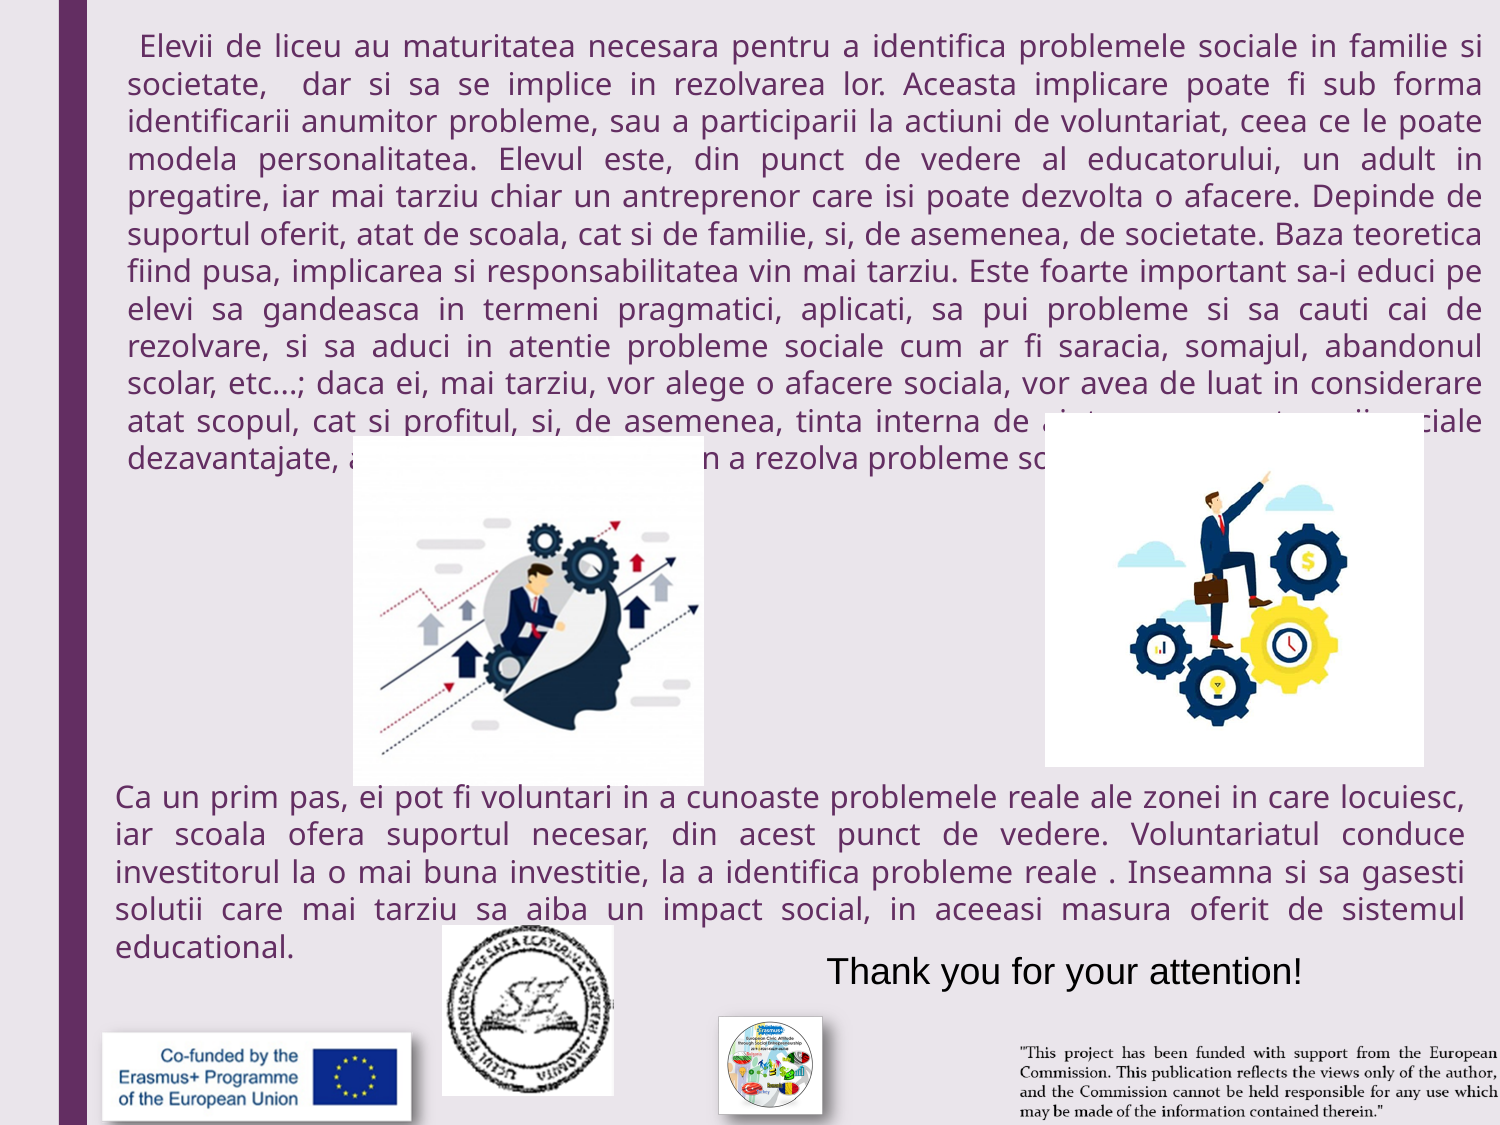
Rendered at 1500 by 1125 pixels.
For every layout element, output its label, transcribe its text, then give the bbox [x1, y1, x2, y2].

picture [1009, 1037, 1500, 1125]
picture [353, 436, 704, 786]
picture [88, 1018, 440, 1125]
picture [442, 925, 614, 1096]
picture [1045, 413, 1424, 767]
text_box Ca un prim pas, ei pot fi voluntari in a cunoaste problemele reale ale zonei in care locuiesc, iar scoala ofera suportul necesar, din acest punct de vedere. Voluntariatul conduce investitorul la o mai buna investitie, la a identifica probleme reale . Inseamna si sa gasesti solutii care mai tarziu sa aiba un impact social, in aceeasi masura oferit de sistemul educational. [100, 769, 1483, 972]
text_box Thank you for your attention! [811, 939, 1319, 1000]
picture [702, 1000, 855, 1125]
title Elevii de liceu au maturitatea necesara pentru a identifica problemele sociale in familie si societate, dar si sa se implice in rezolvarea lor. Aceasta implicare poate fi sub forma identificarii anumitor probleme, sau a participarii la actiuni de voluntariat, ceea ce le poate modela personalitatea. Elevul este, din punct de vedere al educatorului, un adult in pregatire, iar mai tarziu chiar un antreprenor care isi poate dezvolta o afacere. Depinde de suportul oferit, atat de scoala, cat si de familie, si, de asemenea, de societate. Baza teoretica fiind pusa, implicarea si responsabilitatea vin mai tarziu. Este foarte important sa-i educi pe elevi sa gandeasca in termeni pragmatici, aplicati, sa pui probleme si sa cauti cai de rezolvare, si sa aduci in atentie probleme sociale cum ar fi saracia, somajul, abandonul scolar, etc...; daca ei, mai tarziu, vor alege o afacere sociala, vor avea de luat in considerare atat scopul, cat si profitul, si, de asemenea, tinta interna de ajuta anume categorii sociale dezavantajate, asa incat sa fie inclinati in a rezolva probleme sociale. [112, 19, 1500, 445]
